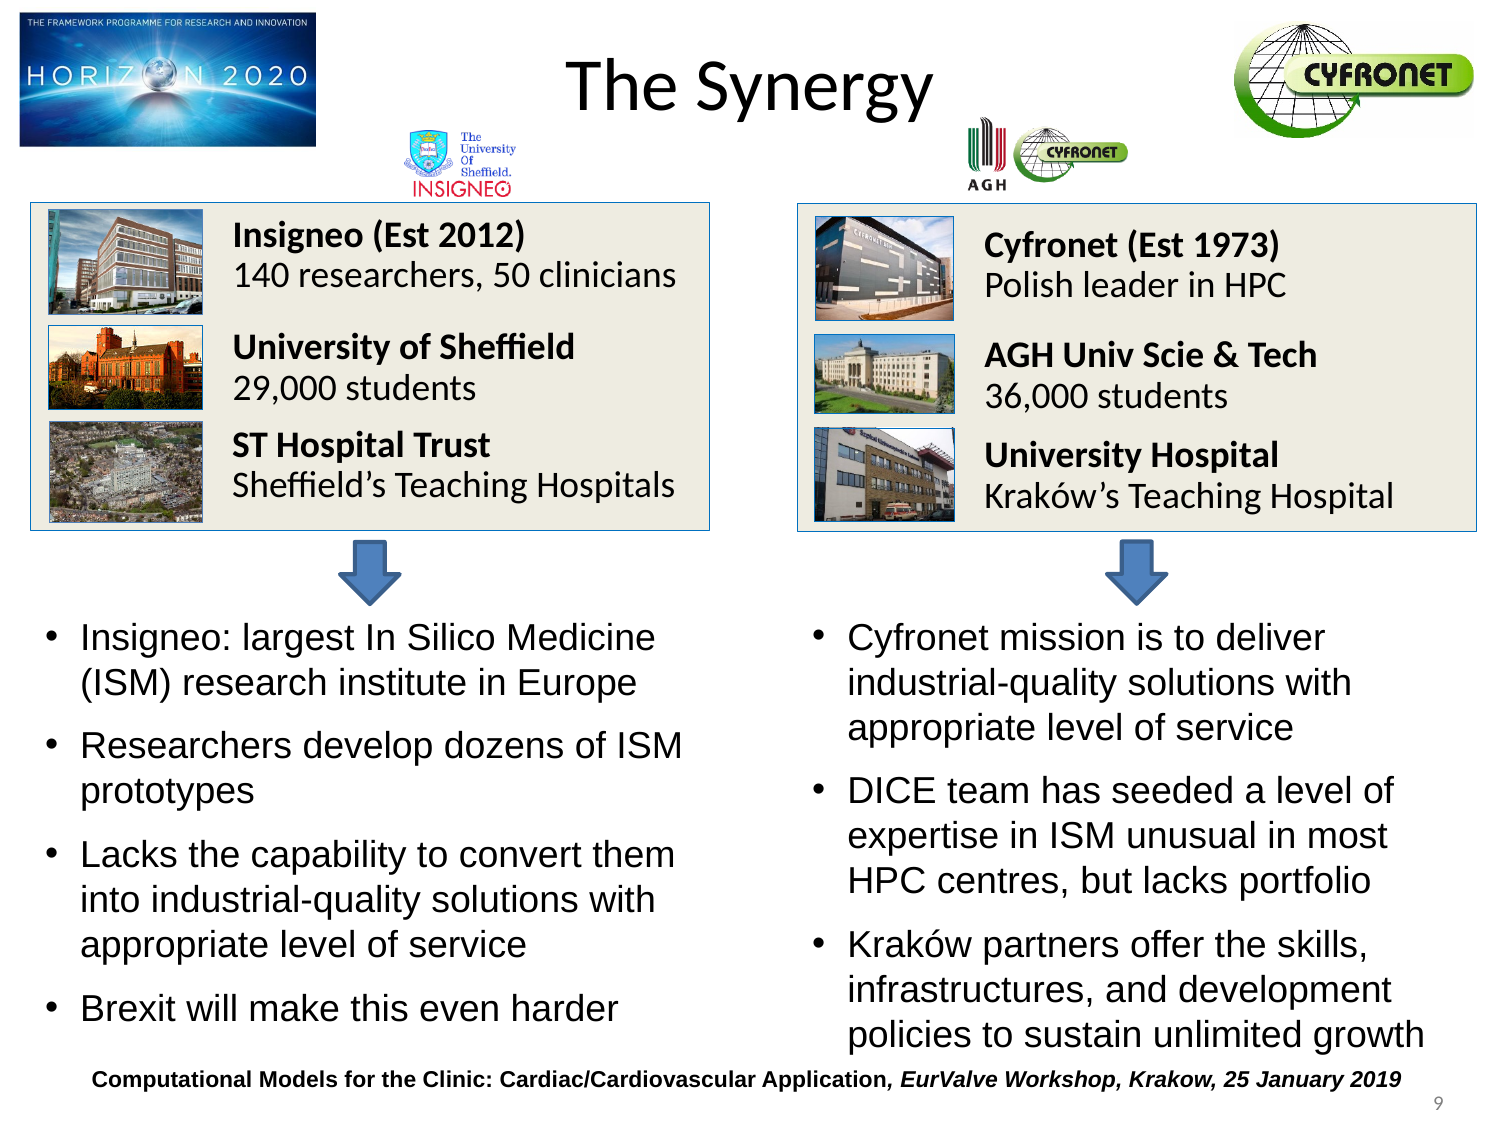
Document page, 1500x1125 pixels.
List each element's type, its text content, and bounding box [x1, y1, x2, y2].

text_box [404, 130, 516, 199]
title The Synergy [156, 18, 1344, 142]
text_box [1104, 540, 1169, 606]
text_box Cyfronet mission is to deliver industrial-quality solutions with appropriate level of service DICE team has seeded a level of expertise in ISM unusual in most HPC centres, but lacks portfolio Kraków partners offer the skills, infrastructures, and development policies to sustain unlimited growth [797, 605, 1477, 1063]
text_box Insigneo: largest In Silico Medicine (ISM) research institute in Europe Researchers develop dozens of ISM prototypes Lacks the capability to convert them into industrial-quality solutions with appropriate level of service Brexit will make this even harder [30, 605, 710, 1037]
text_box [796, 203, 1477, 532]
picture [19, 7, 316, 152]
picture [1344, 21, 1474, 138]
text_box [338, 539, 402, 607]
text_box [30, 202, 710, 531]
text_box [941, 85, 1168, 227]
